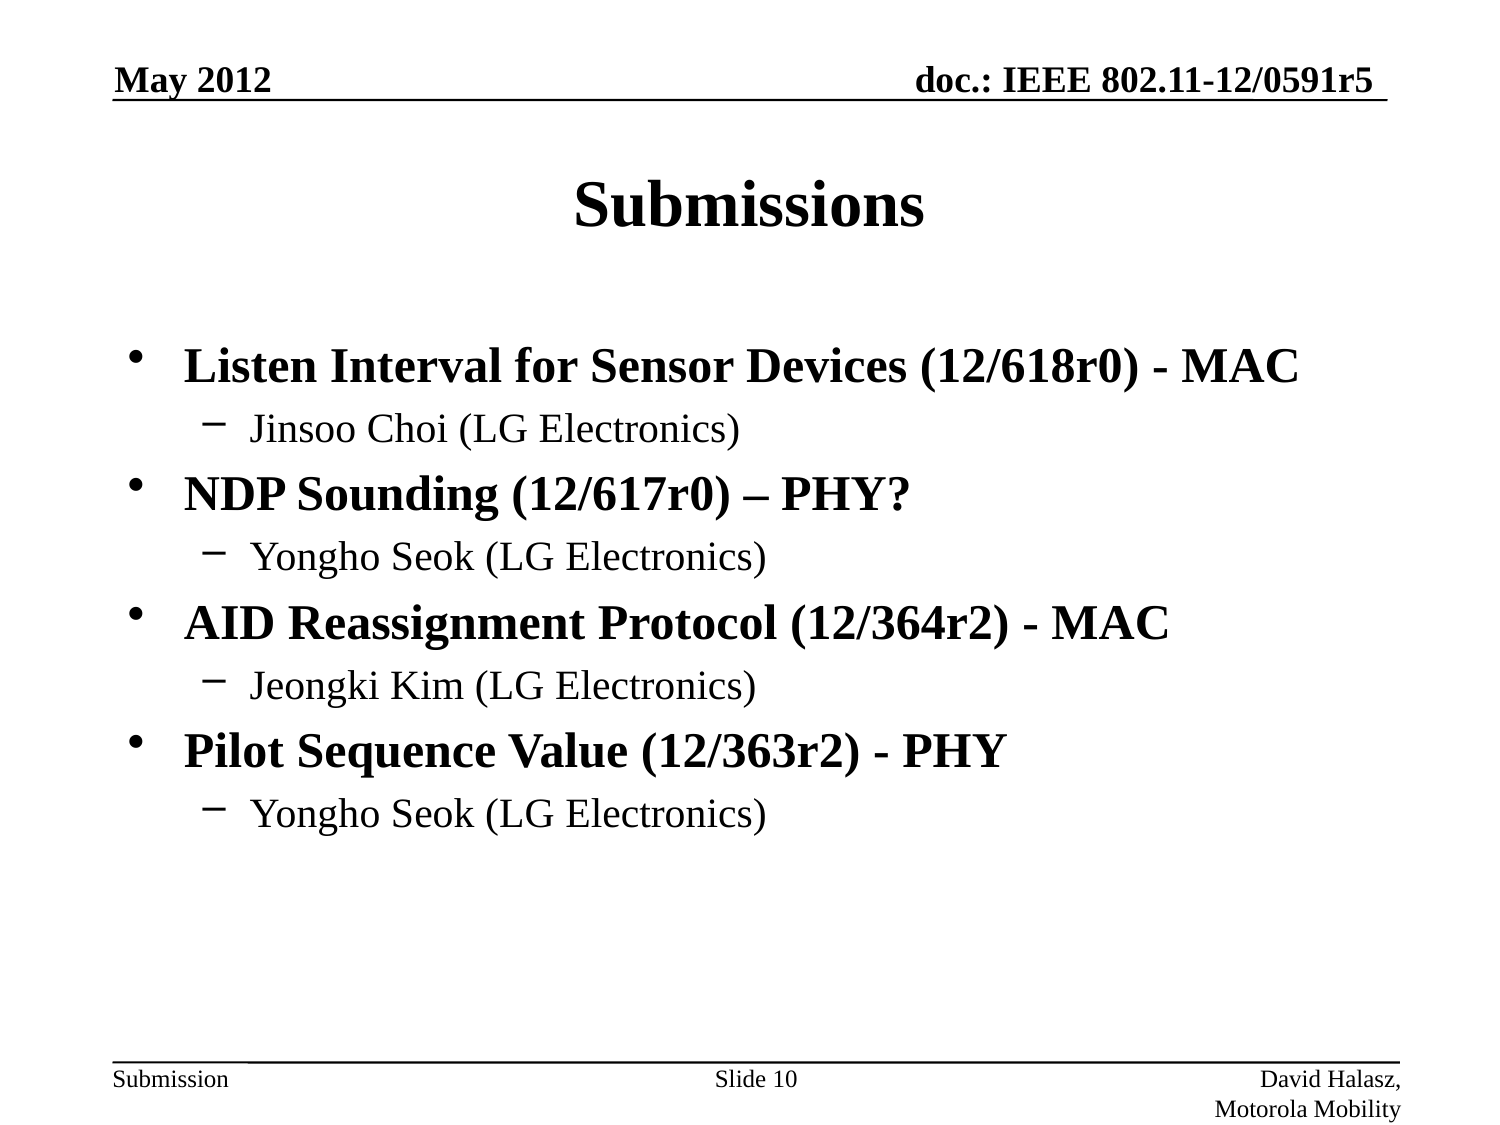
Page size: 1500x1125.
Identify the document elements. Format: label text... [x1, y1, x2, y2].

slide_number Slide 10 [712, 1061, 800, 1093]
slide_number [114, 54, 333, 101]
title Submissions [112, 112, 1388, 288]
footer David Halasz, Motorola Mobility [1185, 1061, 1402, 1093]
list Listen Interval for Sensor Devices (12/618r0) - MAC Jinsoo Choi (LG Electronics) NDP Sounding (12/617r0) – PHY? Yongho Seok (LG Electronics) AID Reassignment Protocol (12/364r2) - MAC Jeongki Kim (LG Electronics) Pilot Sequence Value (12/363r2) - PHY Yongho Seok (LG Electronics) [112, 324, 1388, 1001]
